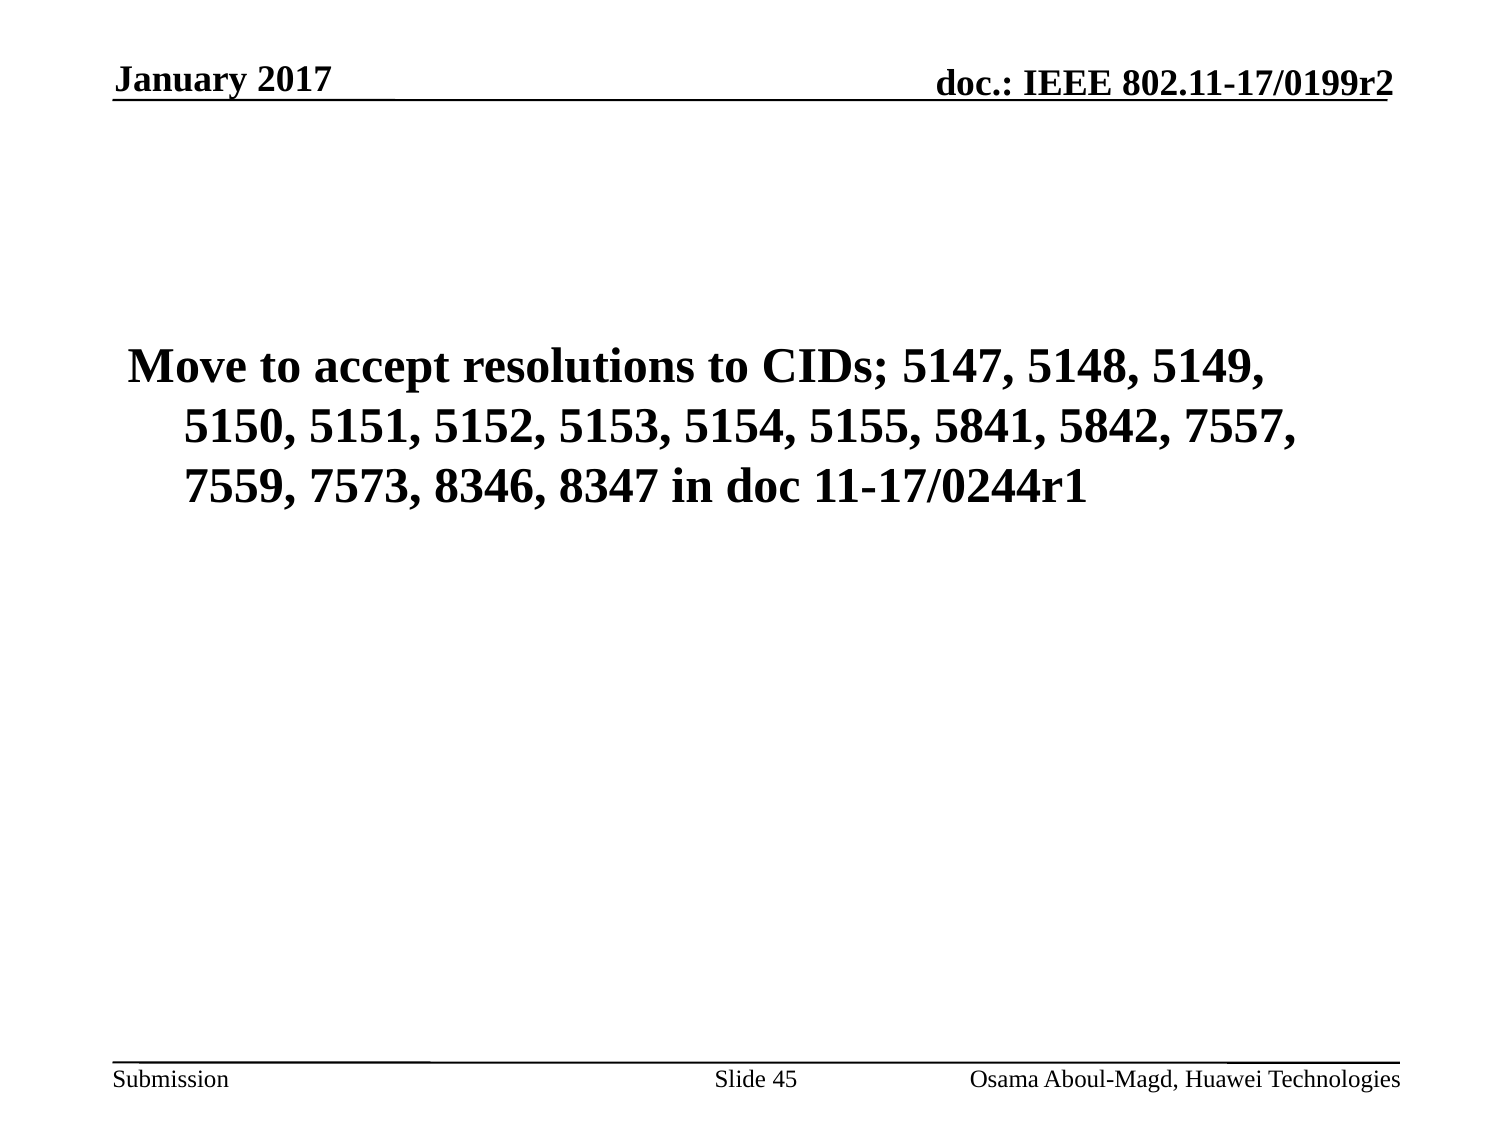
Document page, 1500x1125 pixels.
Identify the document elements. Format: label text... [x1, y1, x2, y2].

list Move to accept resolutions to CIDs; 5147, 5148, 5149, 5150, 5151, 5152, 5153, 5154, 5155, 5841, 5842, 7557, 7559, 7573, 8346, 8347 in doc 11-17/0244r1 [112, 324, 1388, 1000]
footer Osama Aboul-Magd, Huawei Technologies [878, 1061, 1402, 1093]
slide_number Slide 45 [712, 1061, 800, 1123]
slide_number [114, 54, 423, 100]
